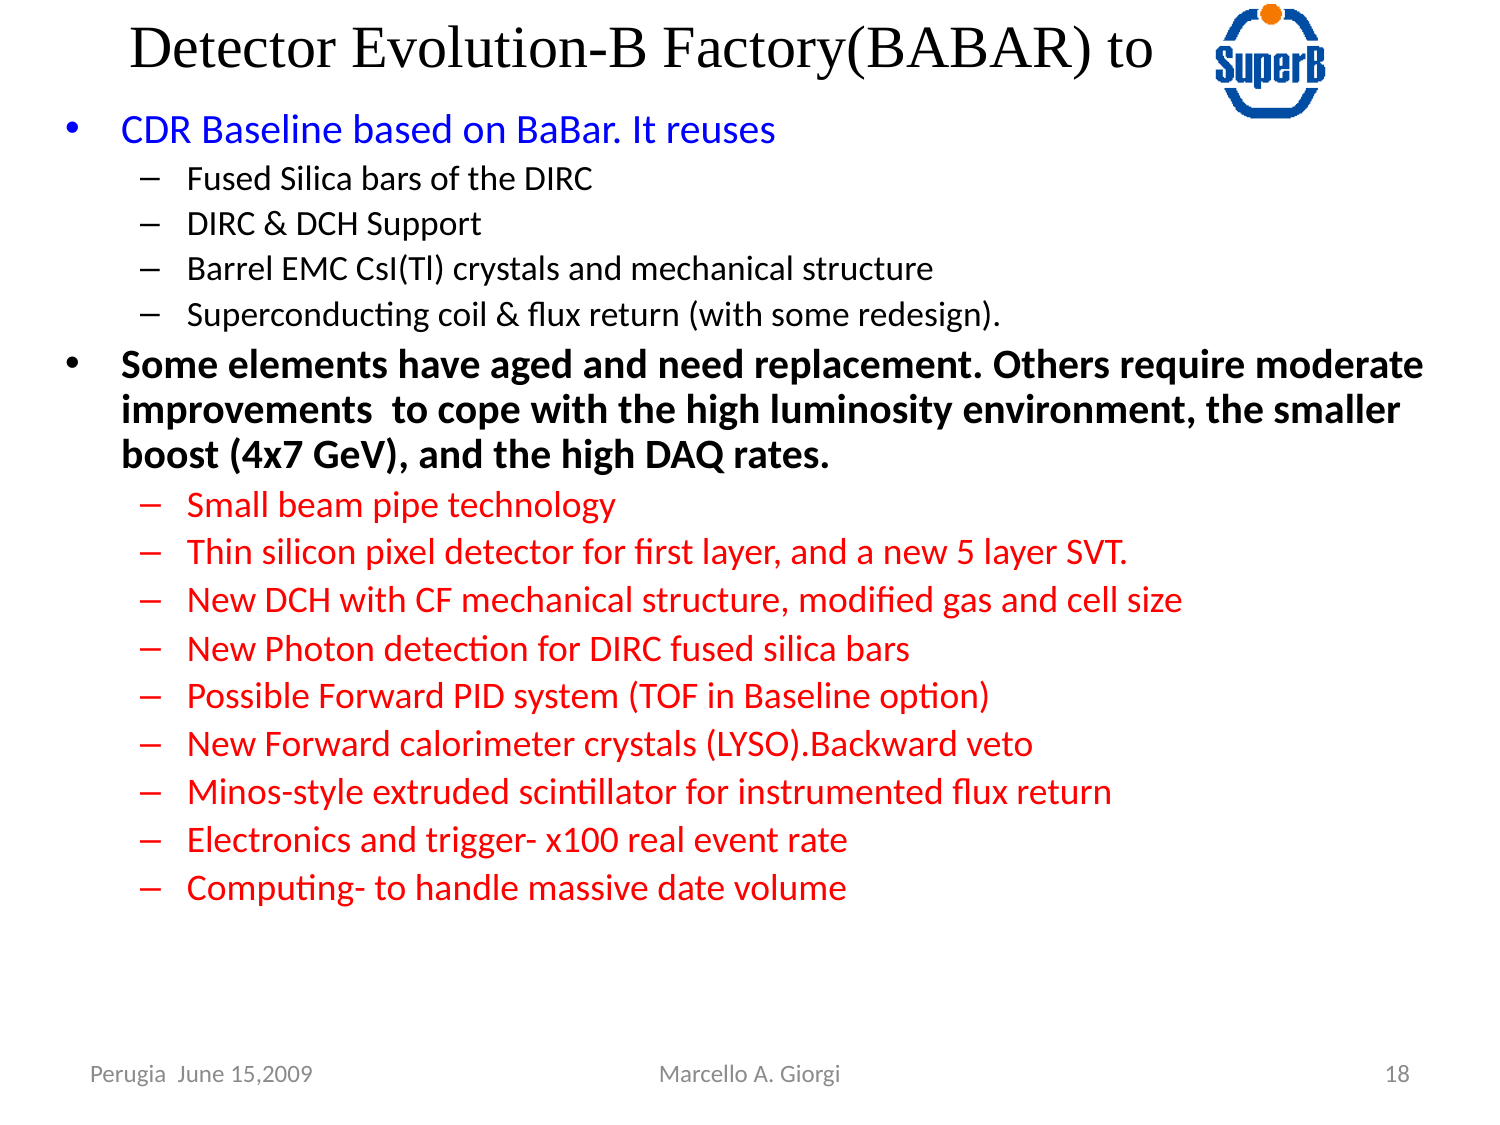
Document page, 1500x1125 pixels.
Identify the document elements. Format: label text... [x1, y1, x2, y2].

footer Marcello A. Giorgi [512, 1042, 988, 1103]
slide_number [75, 1042, 425, 1103]
title Detector Evolution-B Factory(BABAR) to [0, 0, 1210, 88]
slide_number 18 [1074, 1042, 1425, 1103]
list CDR Baseline based on BaBar. It reuses Fused Silica bars of the DIRC DIRC & DCH Support Barrel EMC CsI(Tl) crystals and mechanical structure Superconducting coil & flux return (with some redesign). Some elements have aged and need replacement. Others require moderate improvements to cope with the high luminosity environment, the smaller boost (4x7 GeV), and the high DAQ rates. Small beam pipe technology Thin silicon pixel detector for first layer, and a new 5 layer SVT. New DCH with CF mechanical structure, modified gas and cell size New Photon detection for DIRC fused silica bars Possible Forward PID system (TOF in Baseline option) New Forward calorimeter crystals (LYSO).Backward veto Minos-style extruded scintillator for instrumented flux return Electronics and trigger- x100 real event rate Computing- to handle massive date volume [50, 99, 1450, 1038]
picture [1212, 0, 1334, 126]
